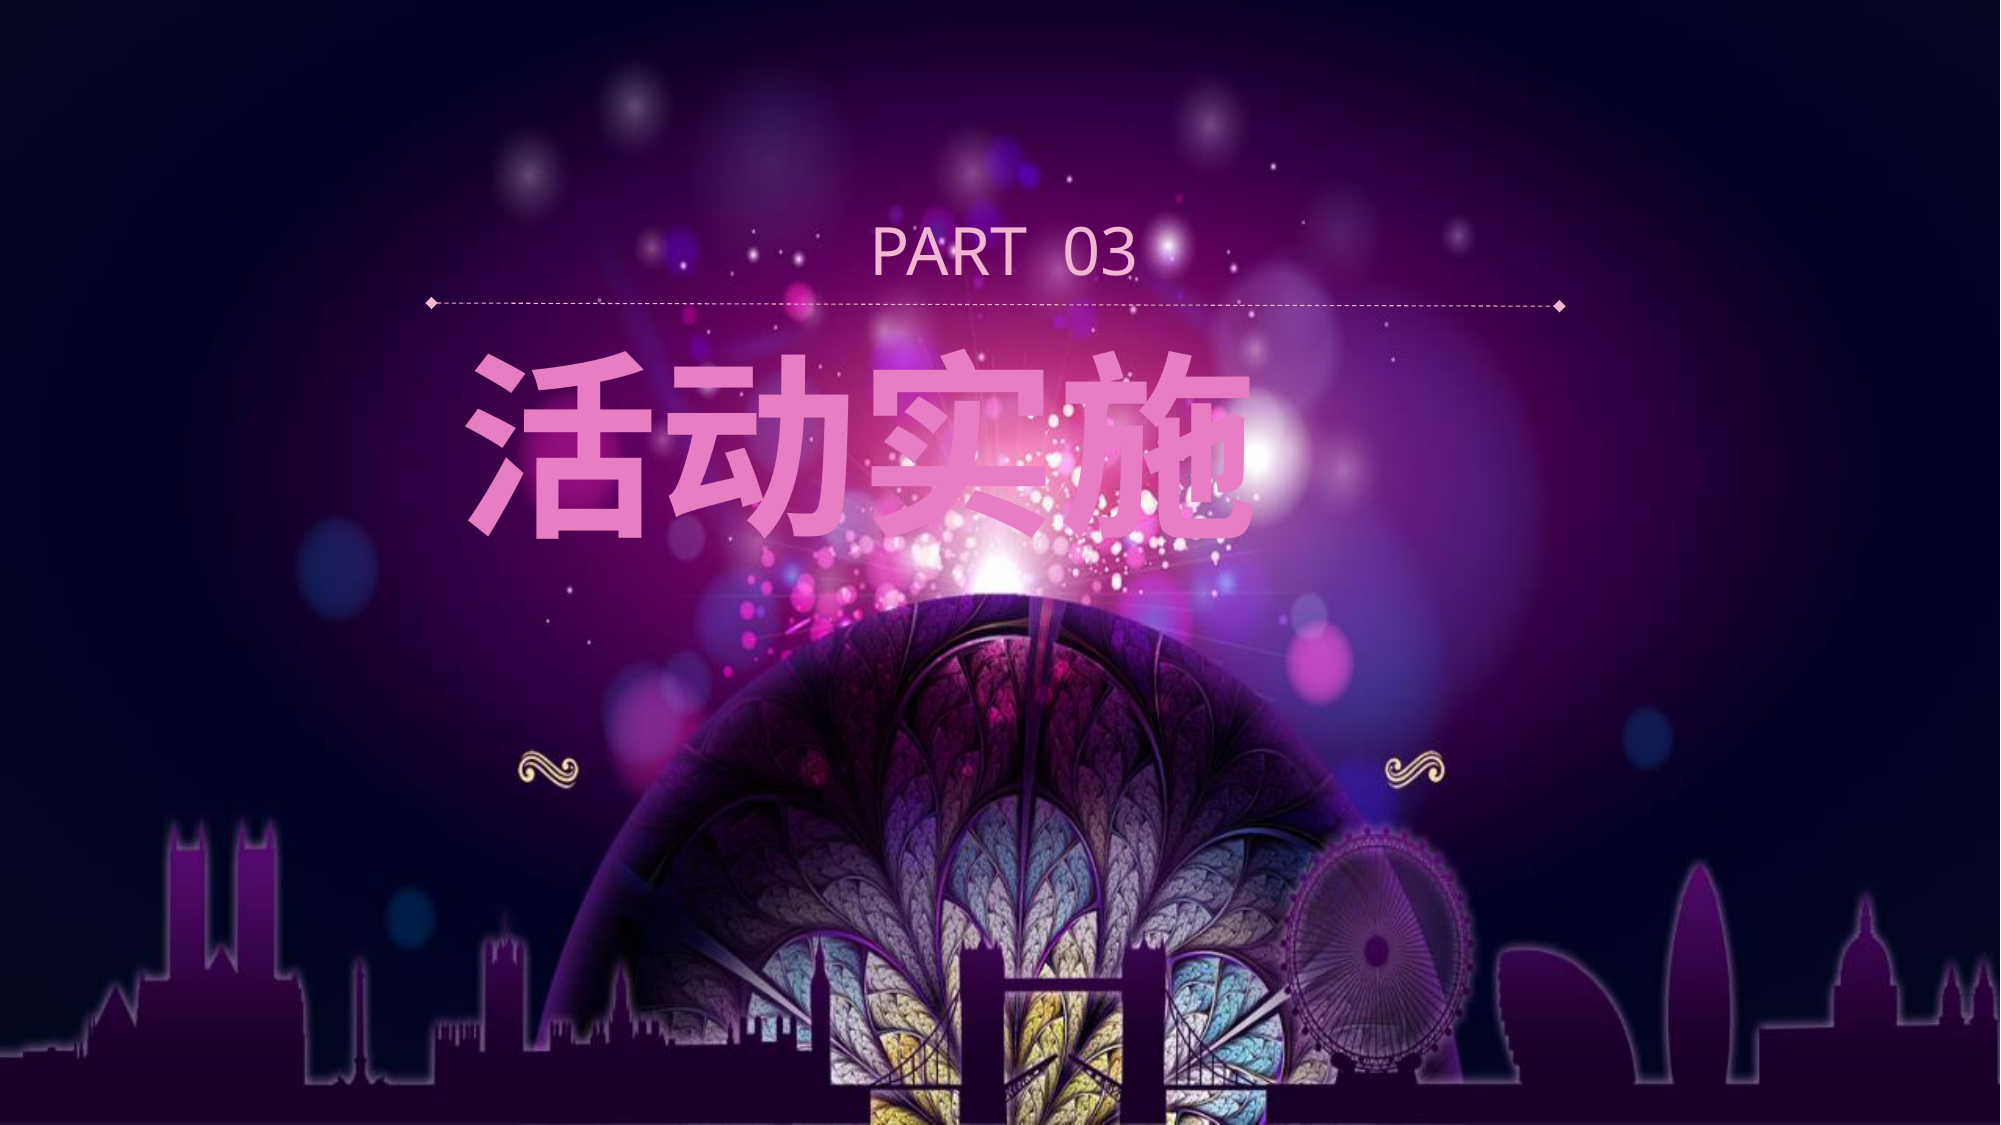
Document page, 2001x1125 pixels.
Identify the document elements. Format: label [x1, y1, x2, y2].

text_box [431, 302, 1560, 307]
picture [0, 0, 2000, 1125]
